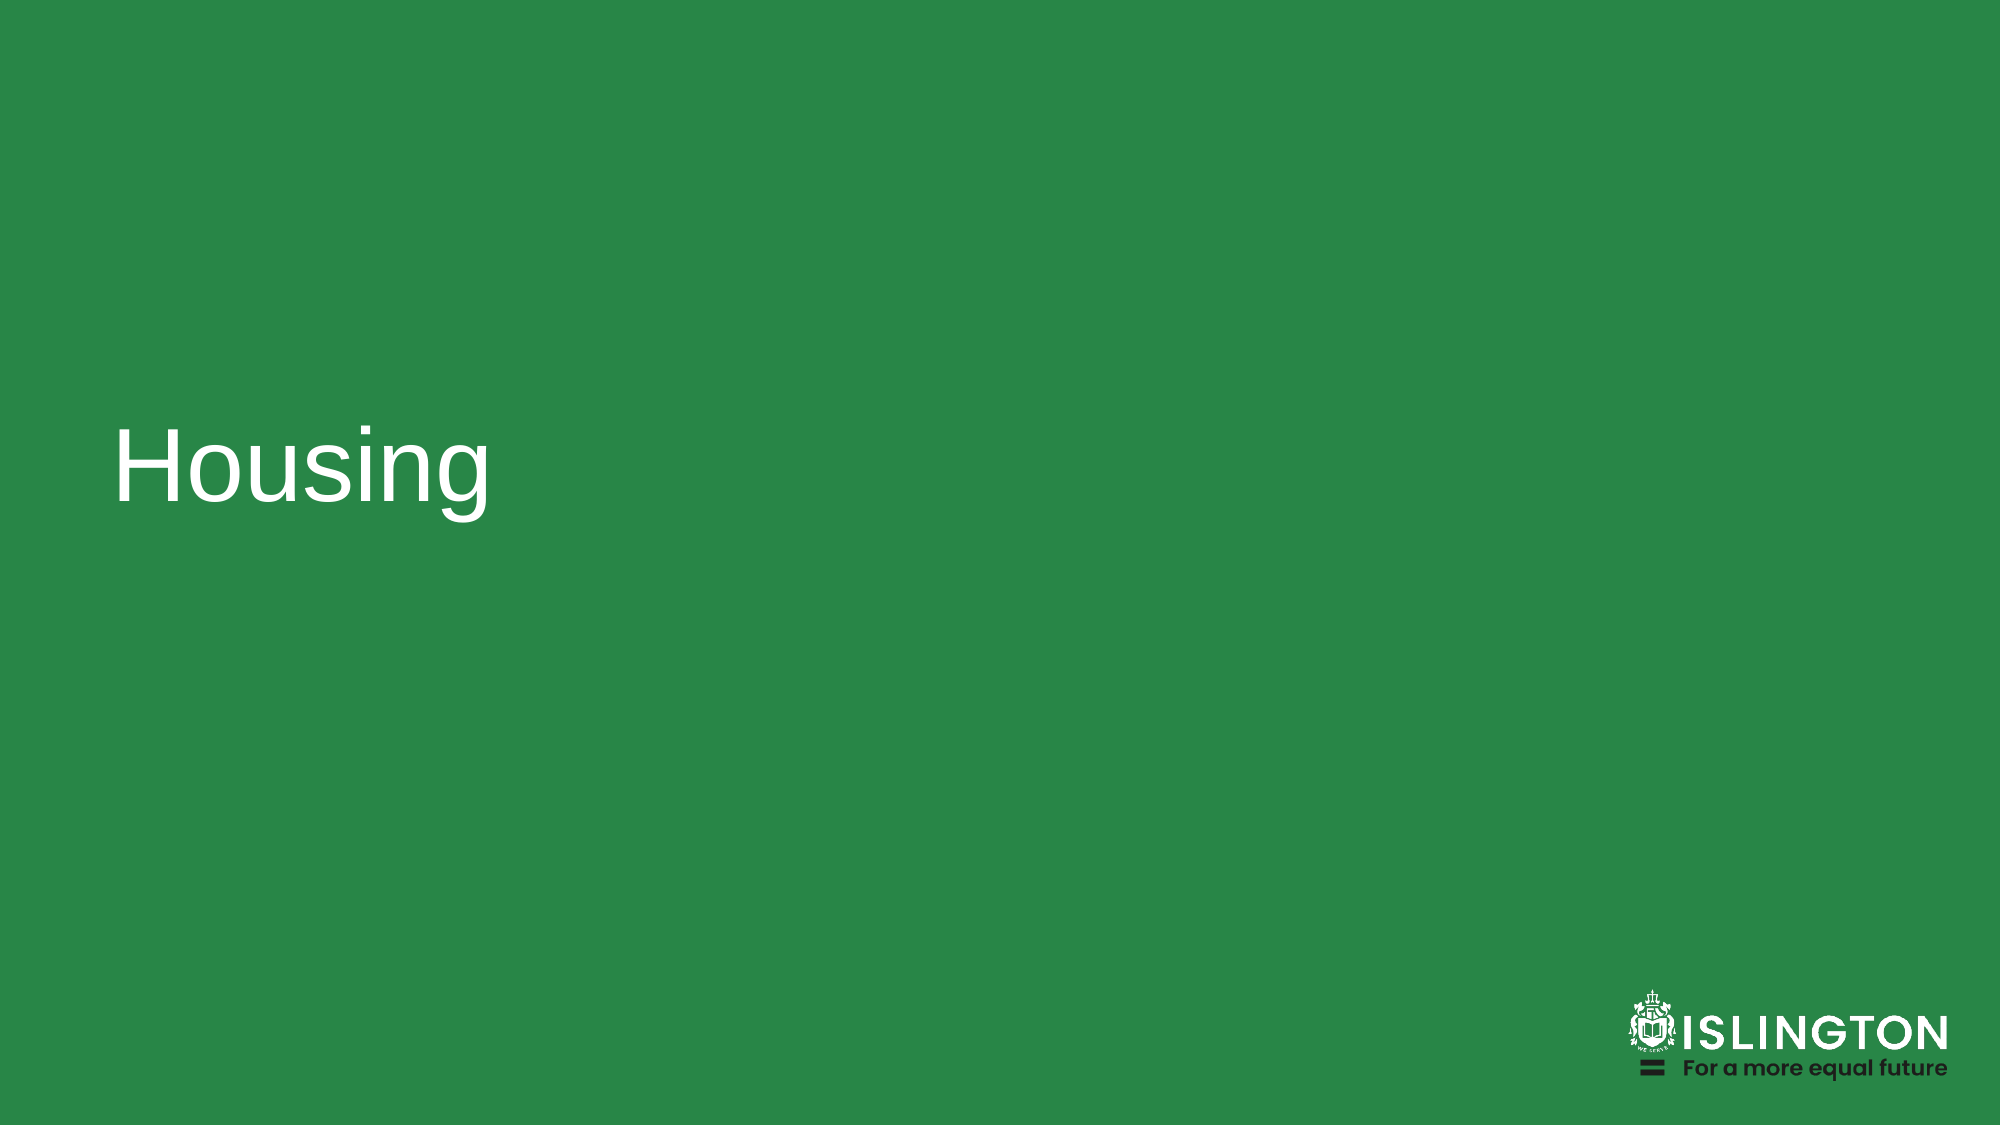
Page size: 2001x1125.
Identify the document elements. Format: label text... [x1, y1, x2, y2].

picture [1628, 989, 1947, 1081]
title Housing [111, 411, 1837, 677]
